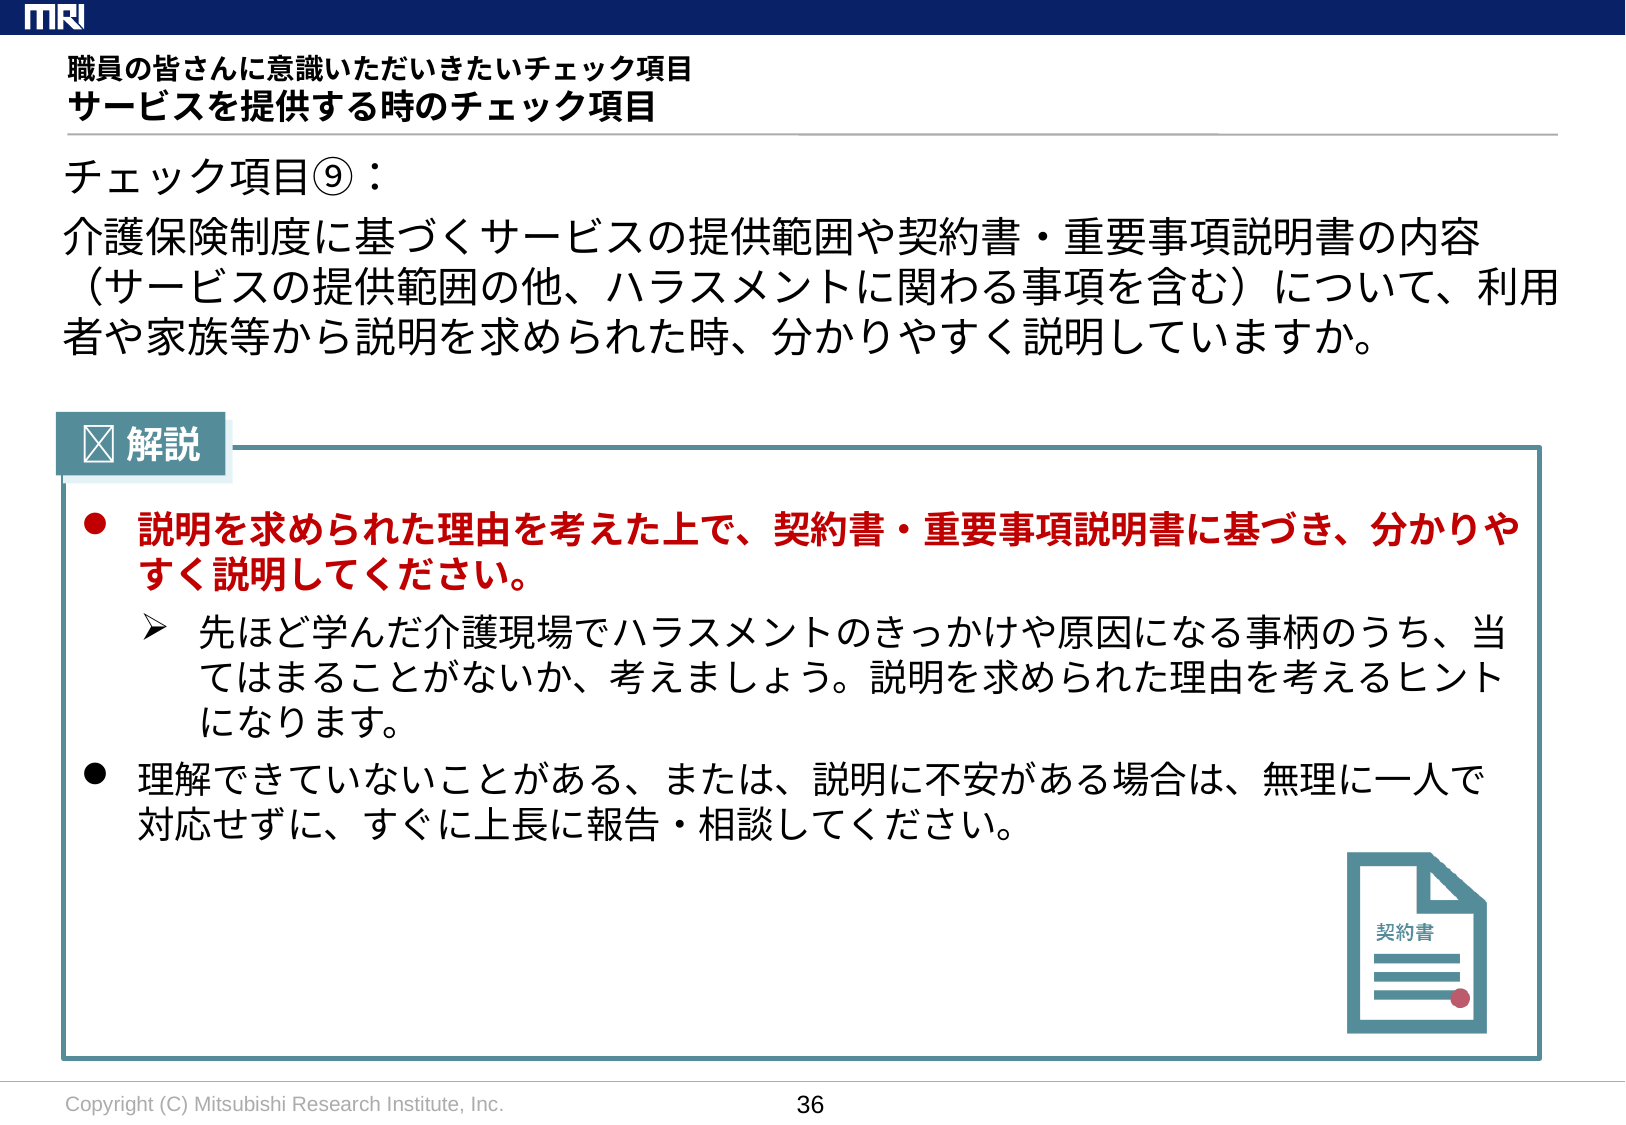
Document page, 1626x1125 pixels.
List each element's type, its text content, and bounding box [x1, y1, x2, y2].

text_box チェック項目⑨： 介護保険制度に基づくサービスの提供範囲や契約書・重要事項説明書の内容（サービスの提供範囲の他、ハラスメントに関わる事項を含む）について、利用者や家族等から説明を求められた時、分かりやすく説明していますか。 [62, 150, 1569, 361]
title 職員の皆さんに意識いただいきたいチェック項目 サービスを提供する時のチェック項目 [67, 42, 1558, 135]
picture [1308, 833, 1525, 1051]
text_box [55, 411, 1541, 1059]
